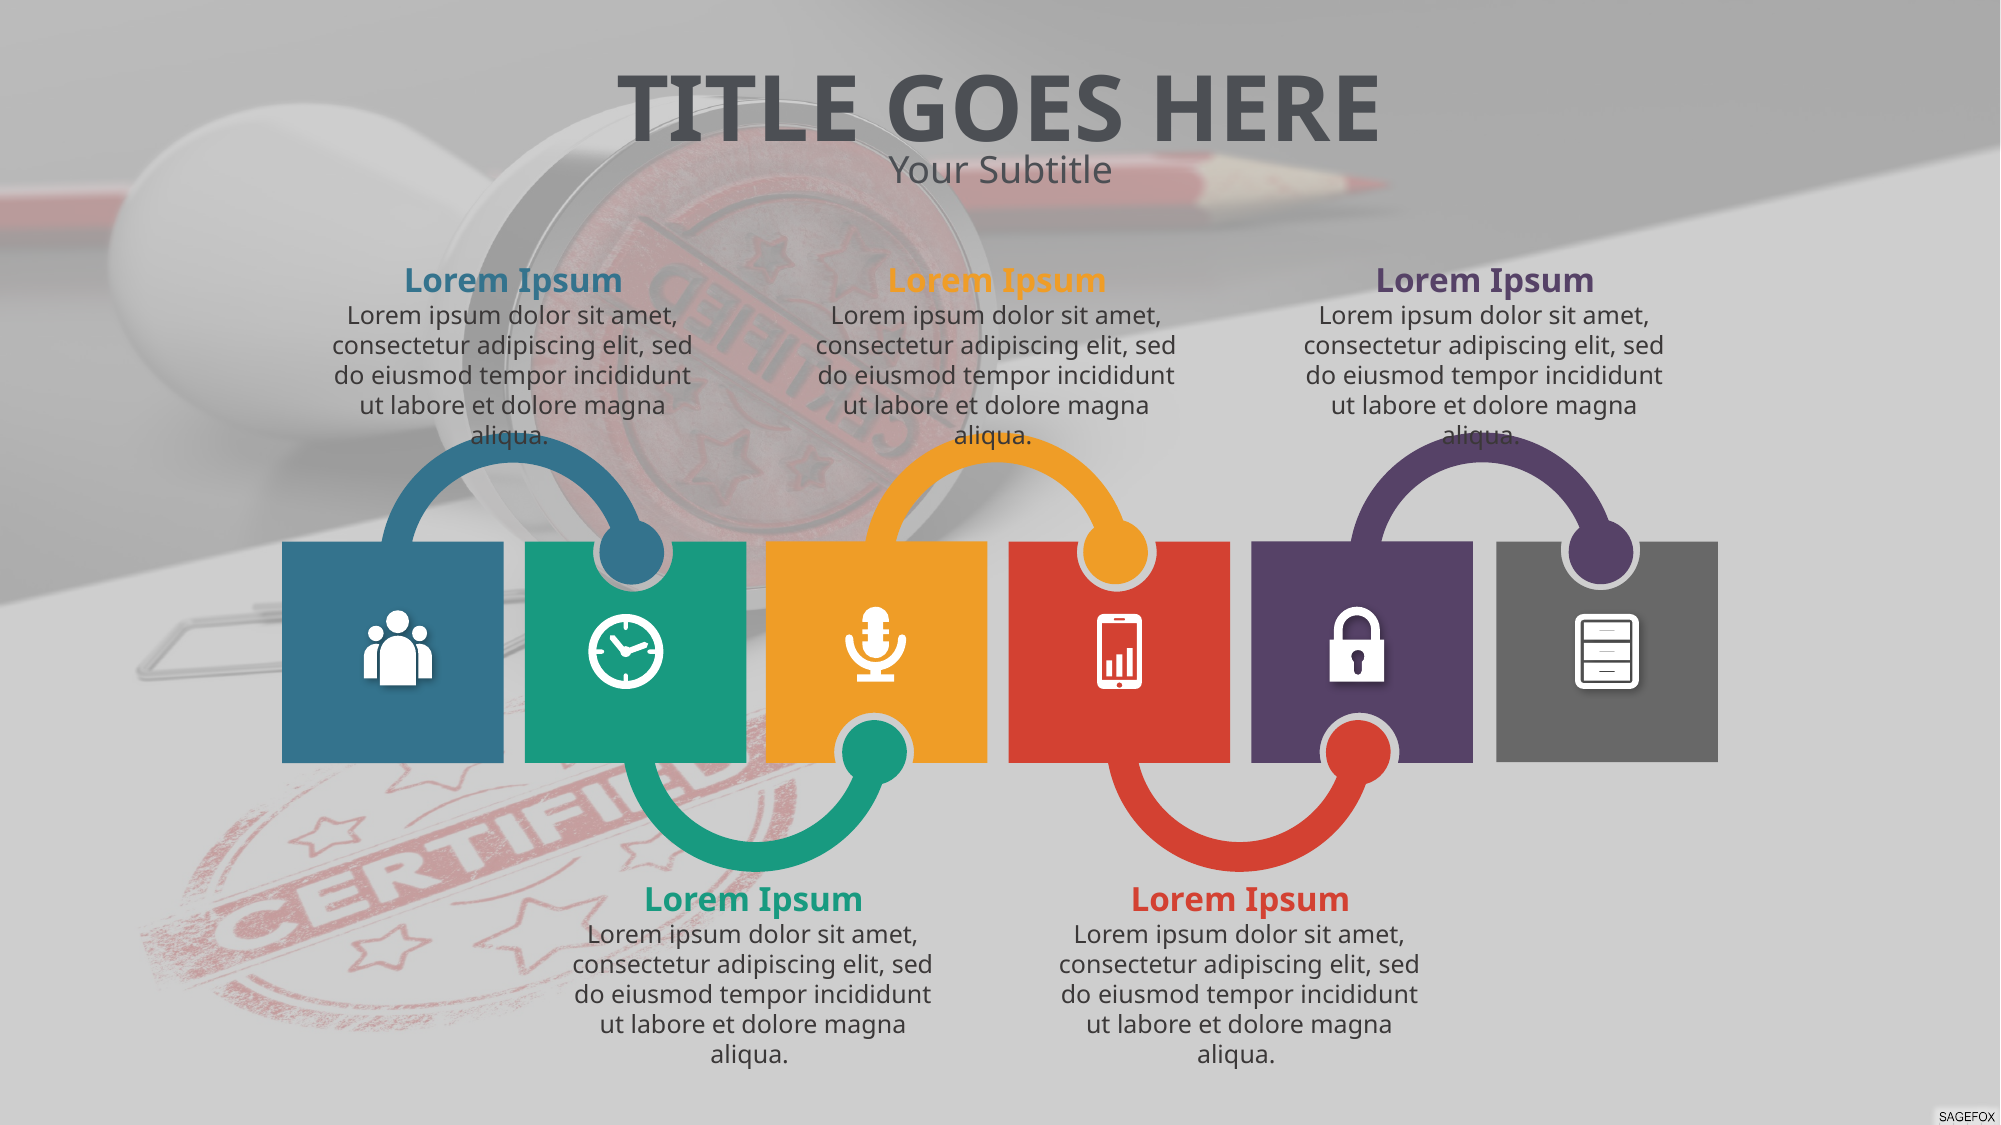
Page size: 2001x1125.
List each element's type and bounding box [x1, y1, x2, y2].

text_box [1052, 877, 1428, 1041]
text_box [363, 643, 380, 679]
text_box [368, 625, 384, 642]
text_box [809, 258, 1185, 421]
text_box [1496, 541, 1718, 763]
text_box [325, 258, 701, 421]
text_box [524, 541, 907, 872]
text_box [1251, 432, 1634, 763]
text_box [845, 606, 907, 682]
text_box [765, 432, 1148, 763]
text_box [282, 432, 665, 764]
text_box [1097, 613, 1142, 689]
text_box [1008, 541, 1391, 872]
text_box [1296, 258, 1673, 421]
text_box [412, 625, 428, 642]
picture [1936, 1111, 1997, 1125]
text_box [1329, 606, 1385, 682]
text_box [565, 877, 941, 1041]
text_box [1575, 613, 1639, 689]
text_box [548, 42, 1452, 199]
text_box [379, 635, 432, 686]
text_box [386, 610, 410, 634]
text_box [588, 613, 664, 689]
